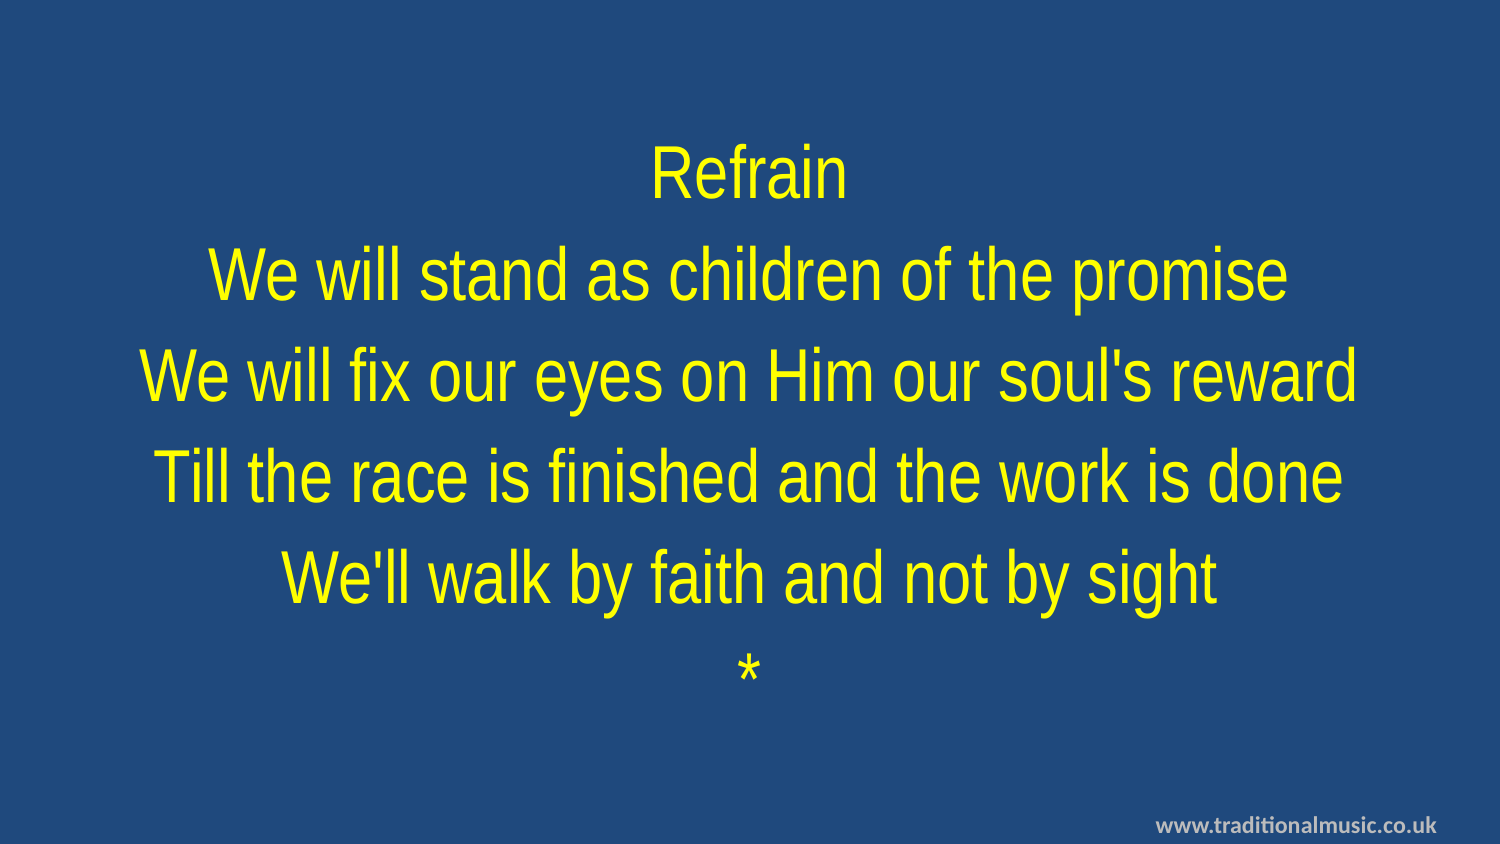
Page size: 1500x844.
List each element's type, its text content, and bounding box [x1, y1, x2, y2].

list Refrain We will stand as children of the promise We will fix our eyes on Him our soul's reward Till the race is finished and the work is done We'll walk by faith and not by sight * [0, 0, 1500, 844]
